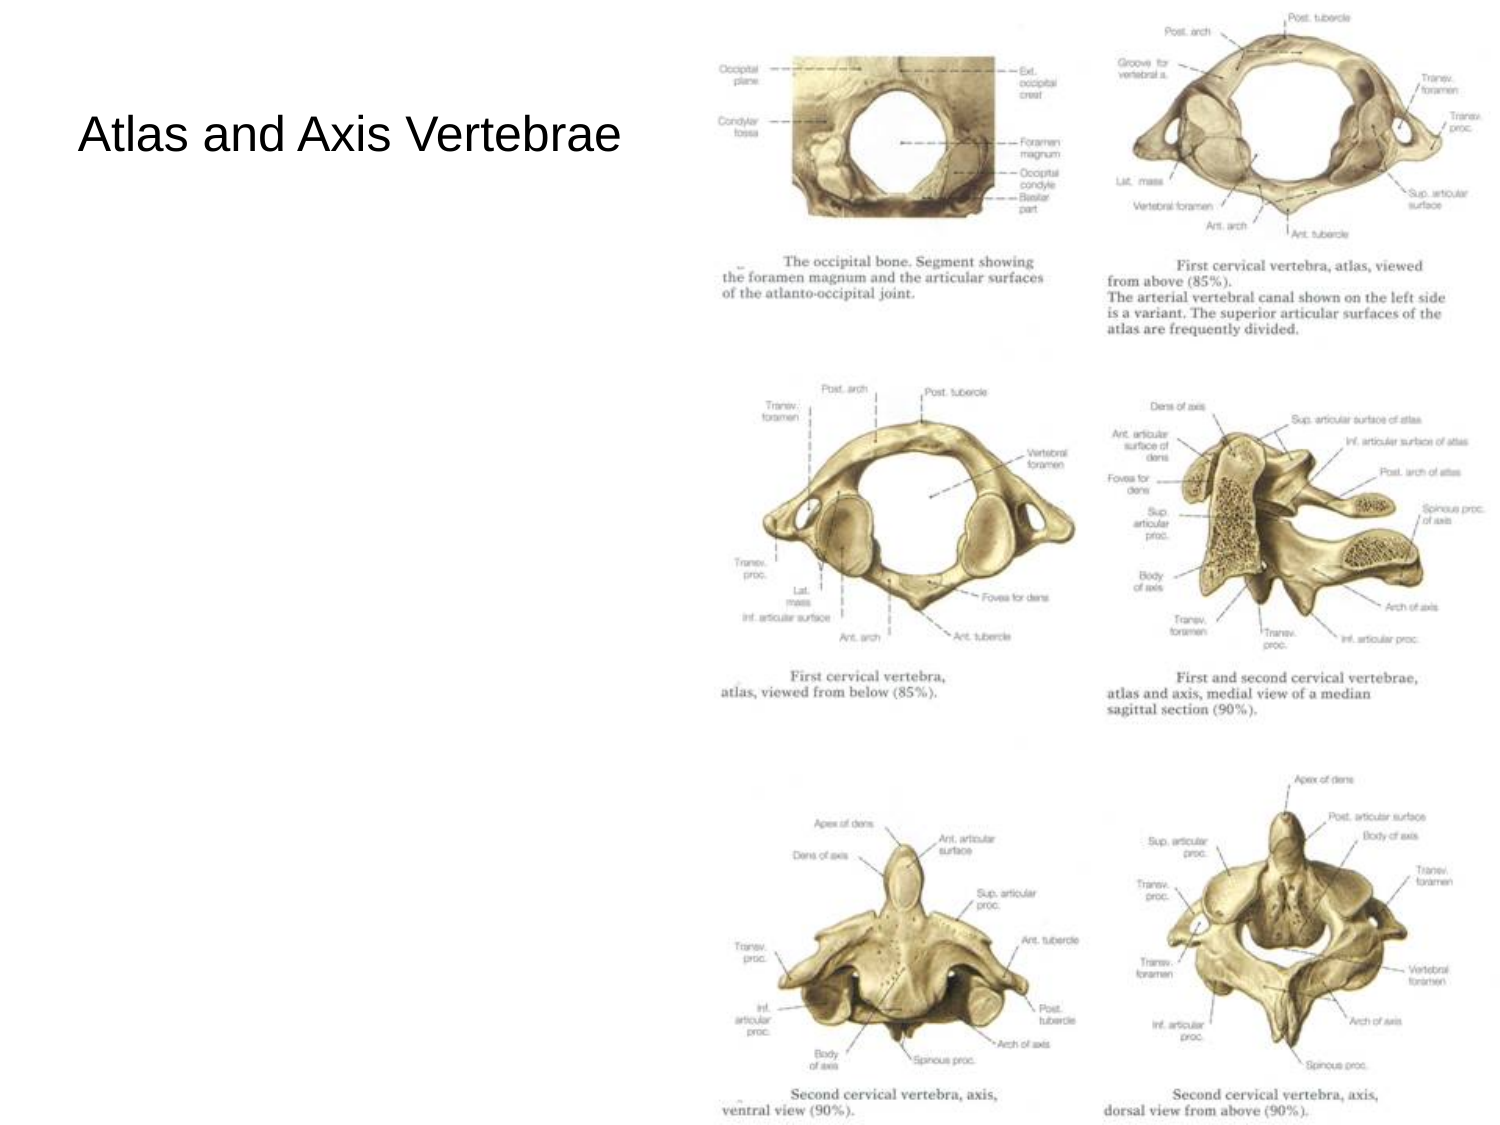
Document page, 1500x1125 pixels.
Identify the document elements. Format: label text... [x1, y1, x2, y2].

picture [702, 0, 1500, 1125]
text_box Atlas and Axis Vertebrae [63, 93, 638, 169]
